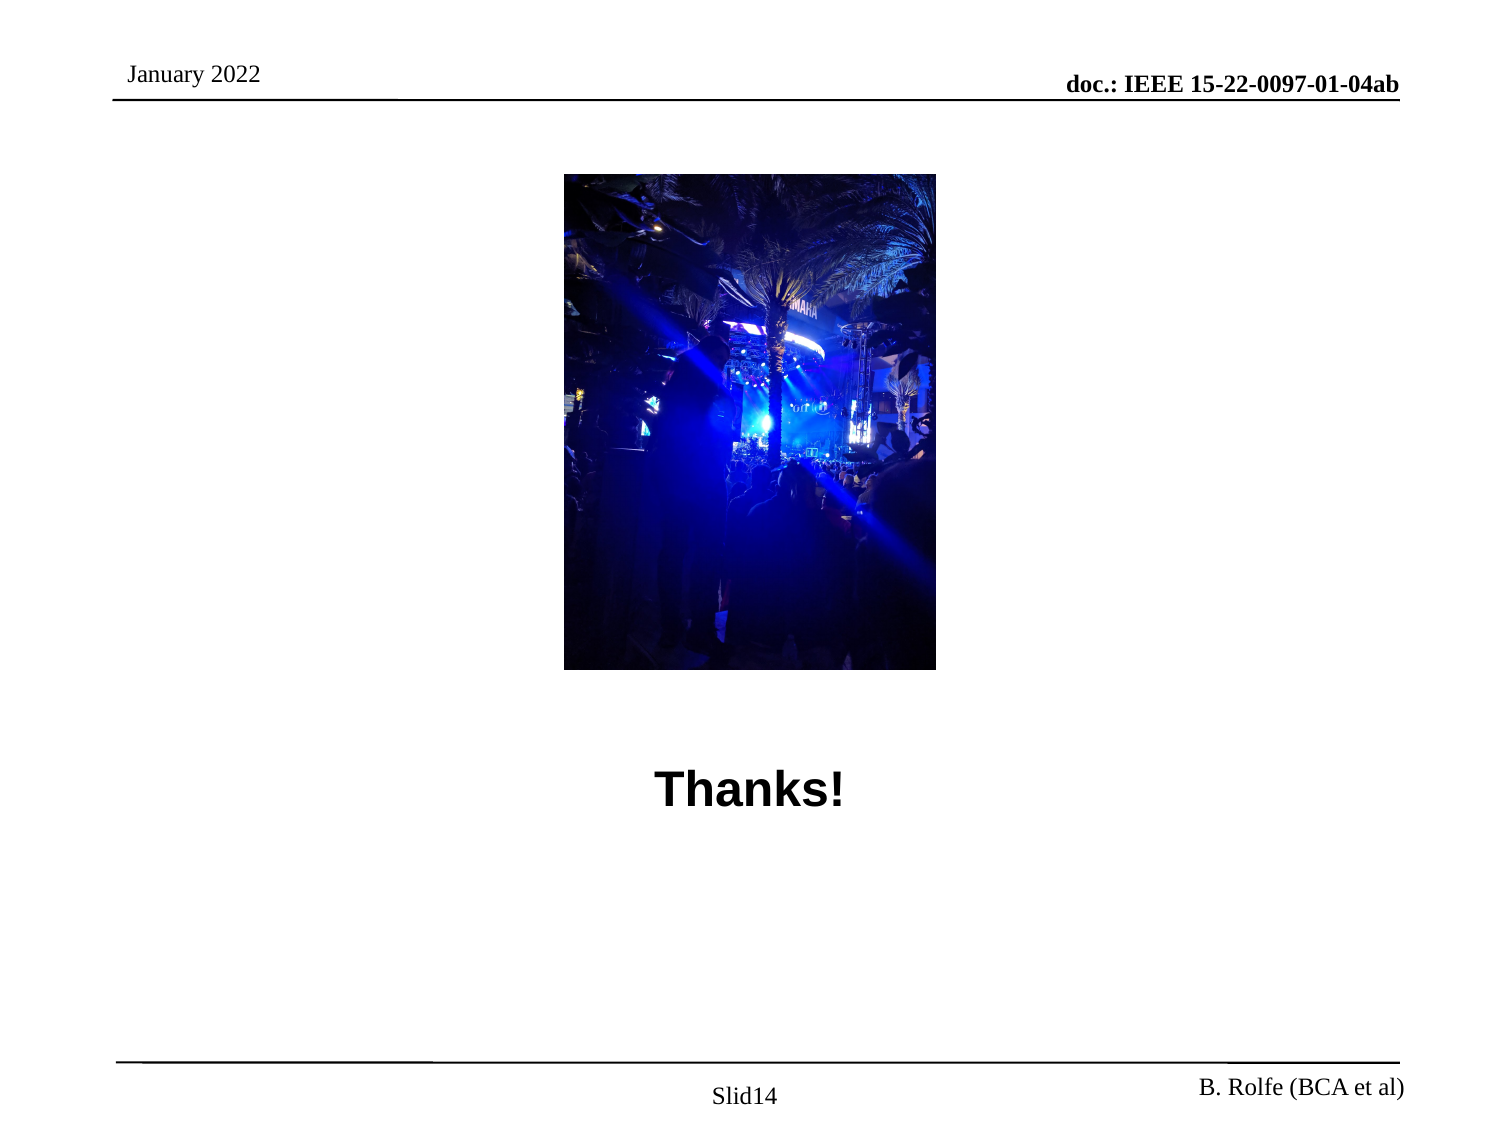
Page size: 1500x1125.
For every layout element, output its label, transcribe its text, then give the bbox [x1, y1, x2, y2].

title Thanks! [277, 692, 1223, 825]
slide_number Slid14 [690, 1075, 799, 1115]
picture [564, 174, 936, 671]
